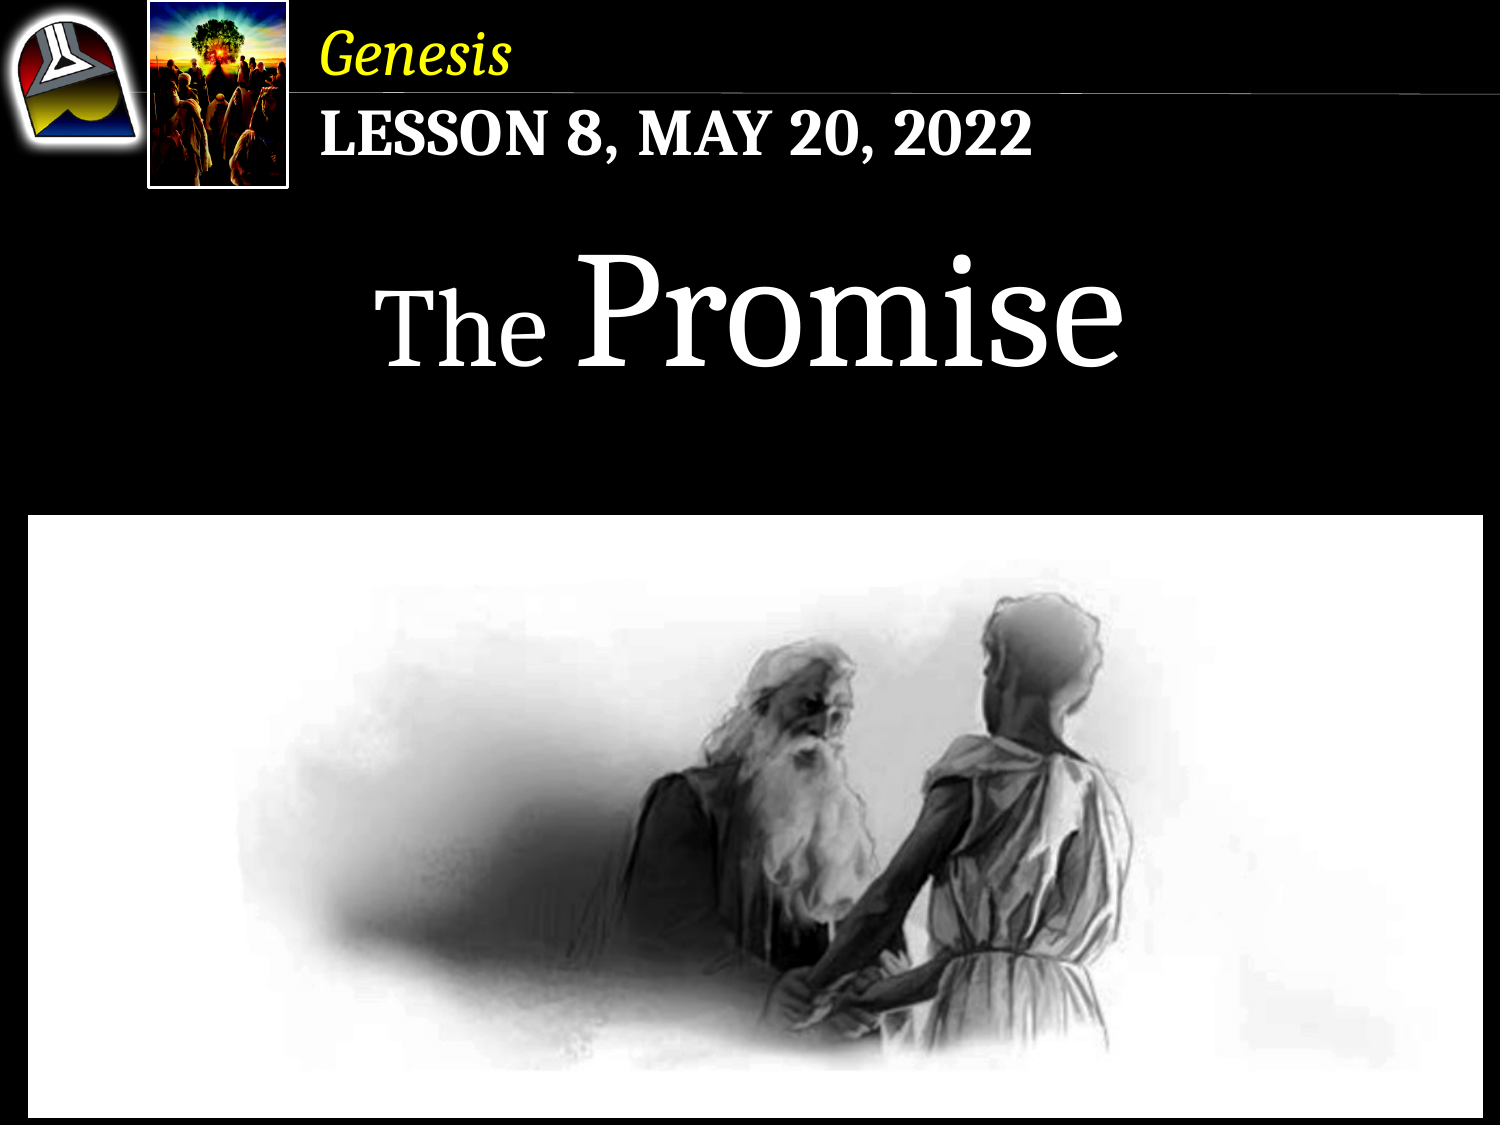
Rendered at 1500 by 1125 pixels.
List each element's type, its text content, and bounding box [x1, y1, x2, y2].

text_box Genesis Lesson 8, May 20, 2022 [287, 1, 1489, 176]
picture [150, 2, 286, 186]
picture [27, 514, 1484, 1118]
text_box The Promise [0, 231, 1500, 407]
picture [0, 0, 147, 159]
